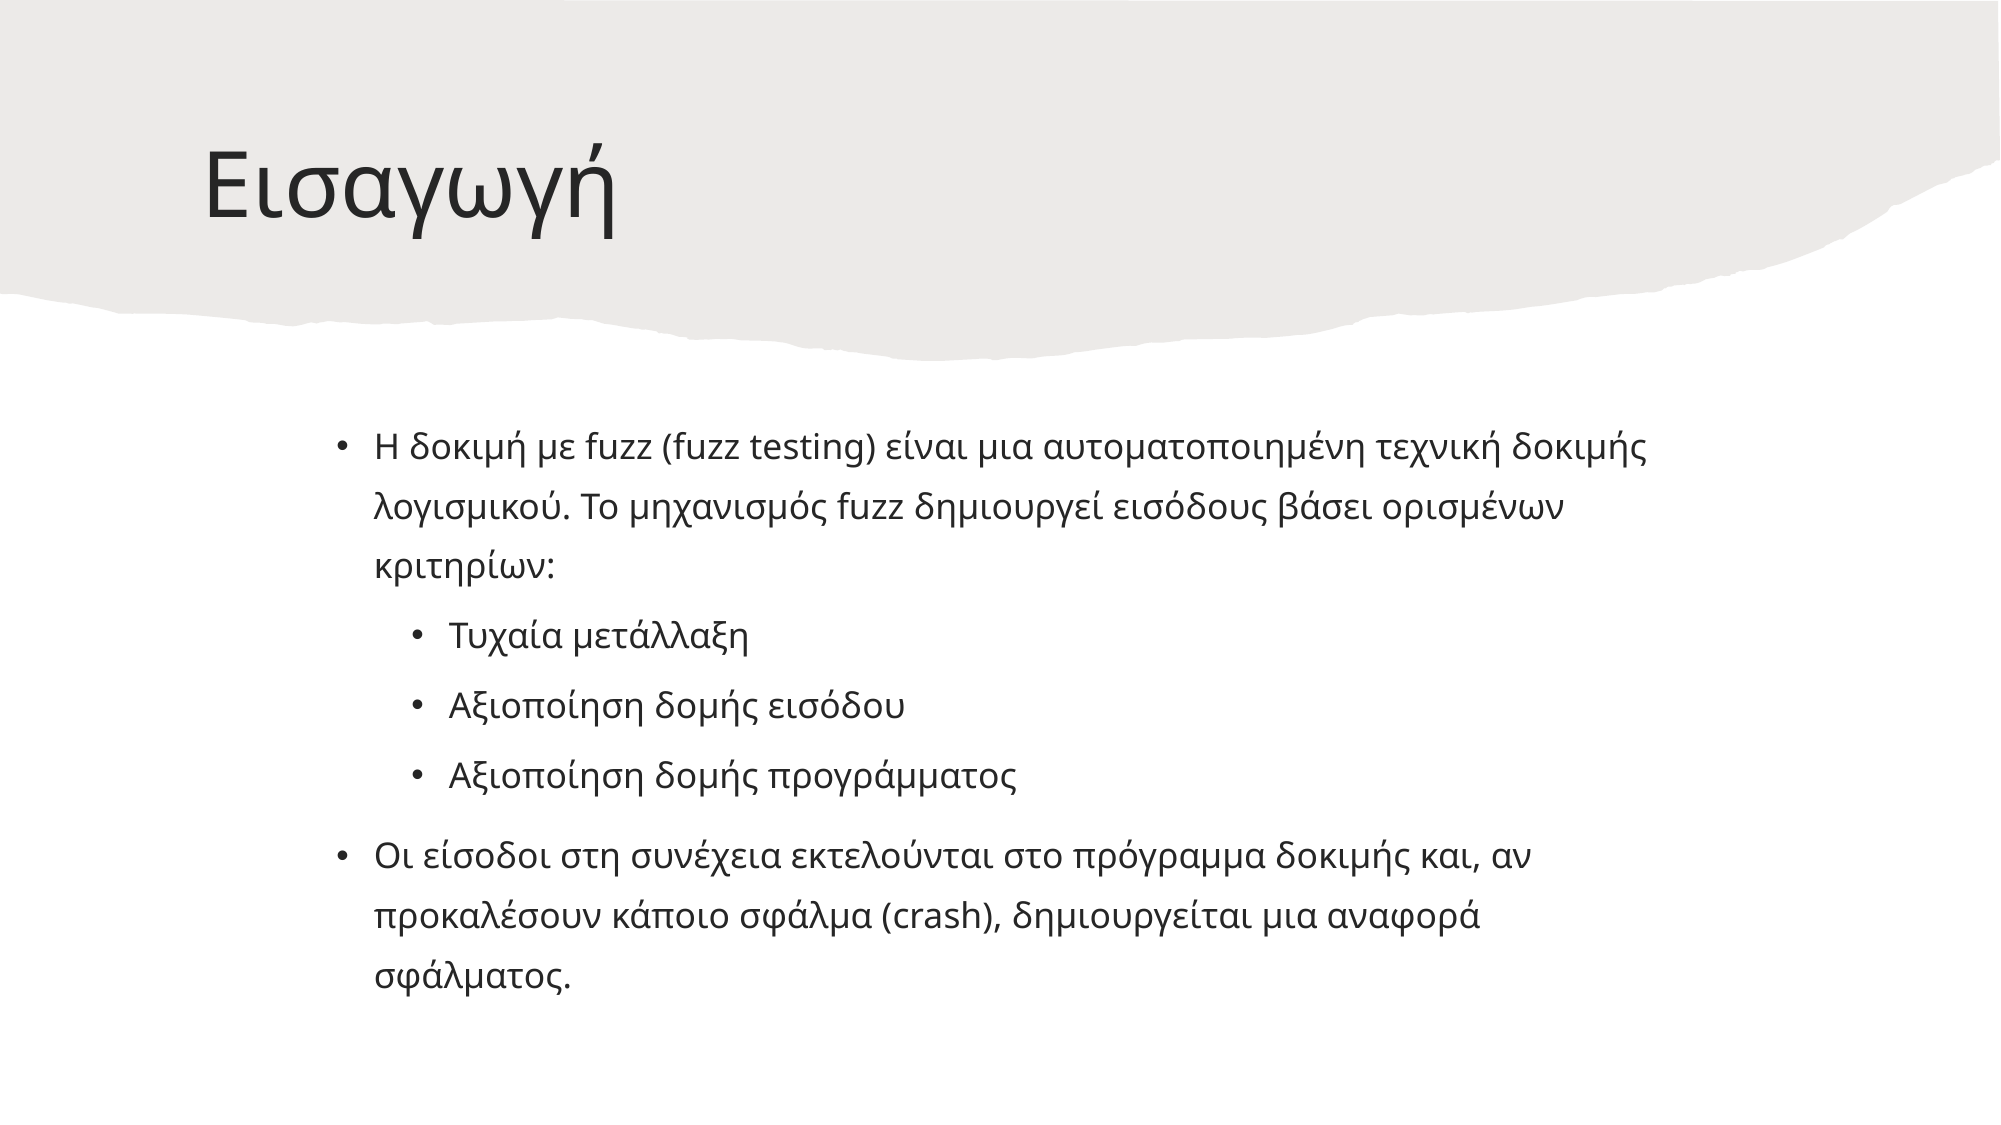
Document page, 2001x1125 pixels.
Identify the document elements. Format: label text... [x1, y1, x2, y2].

text_box [0, 0, 2000, 363]
list Η δοκιμή με fuzz (fuzz testing) είναι μια αυτοματοποιημένη τεχνική δοκιμής λογισμικού. Το μηχανισμός fuzz δημιουργεί εισόδους βάσει ορισμένων κριτηρίων: Τυχαία μετάλλαξη Αξιοποίηση δομής εισόδου Αξιοποίηση δομής προγράμματος Οι είσοδοι στη συνέχεια εκτελούνται στο πρόγραμμα δοκιμής και, αν προκαλέσουν κάποιο σφάλμα (crash), δημιουργείται μια αναφορά σφάλματος. [321, 398, 1679, 1004]
text_box [0, 163, 2000, 1125]
title Εισαγωγή [186, 90, 1814, 285]
